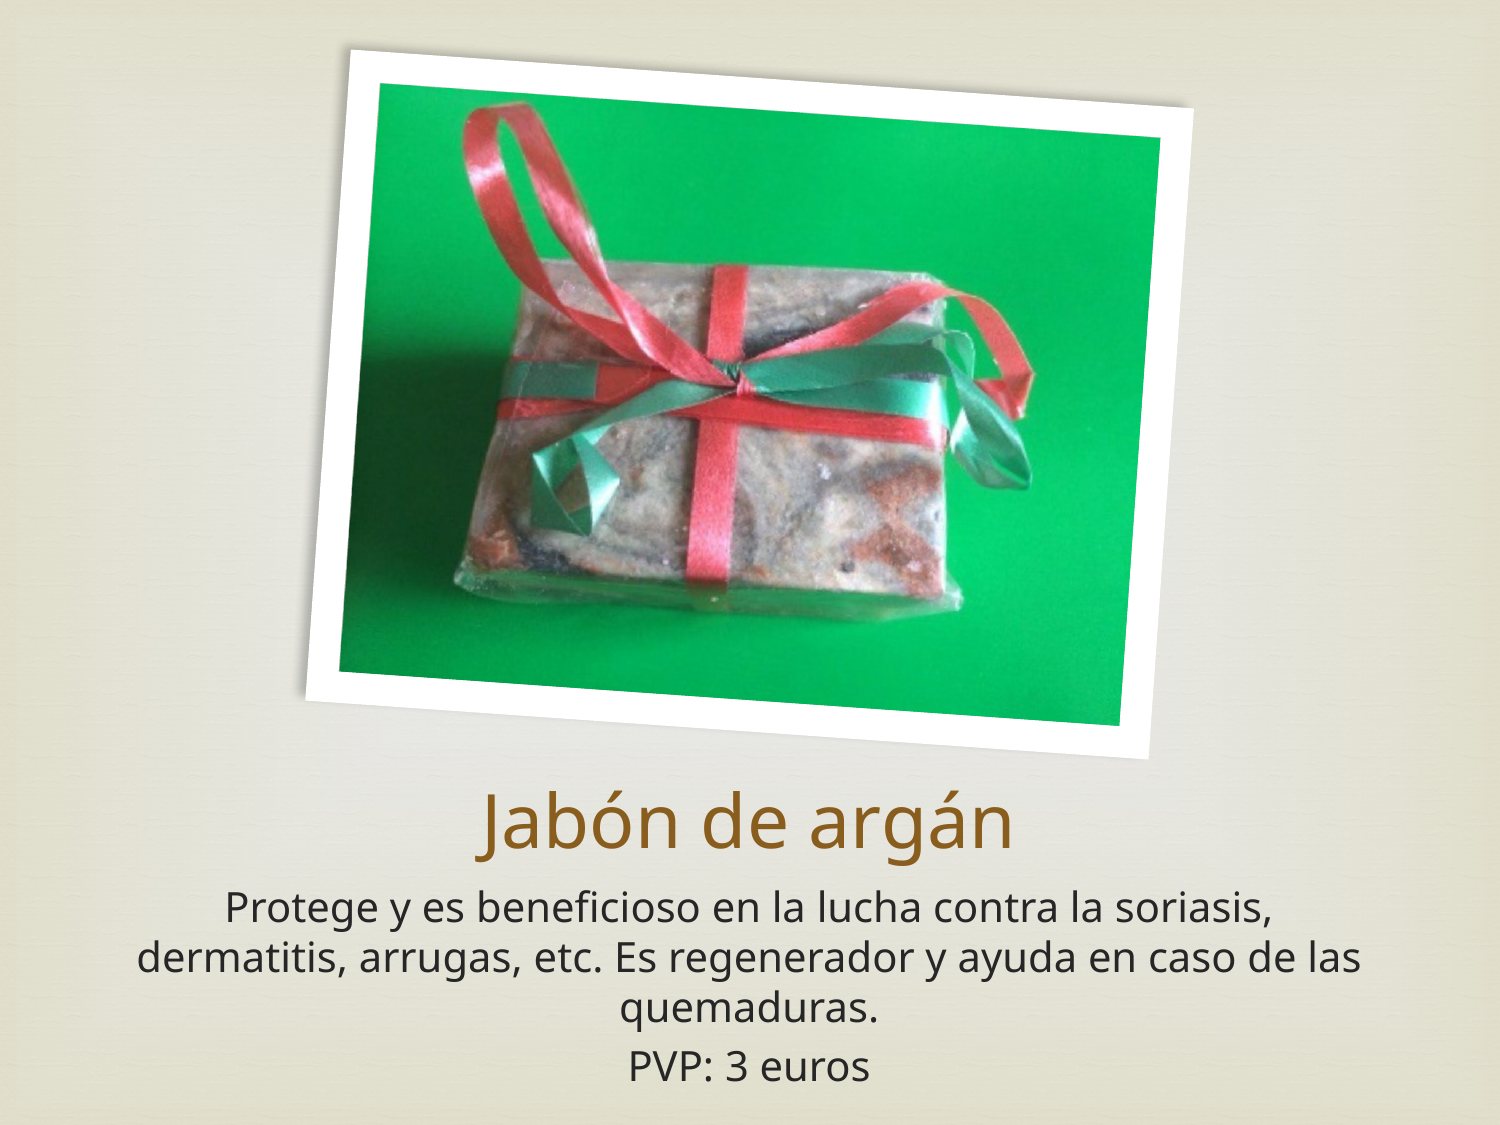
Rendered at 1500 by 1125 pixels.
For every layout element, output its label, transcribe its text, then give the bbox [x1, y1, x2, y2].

list Protege y es beneficioso en la lucha contra la soriasis, dermatitis, arrugas, etc. Es regenerador y ayuda en caso de las quemaduras. PVP: 3 euros [113, 873, 1386, 1006]
title Jabón de argán [111, 765, 1386, 872]
picture [340, 84, 1160, 726]
